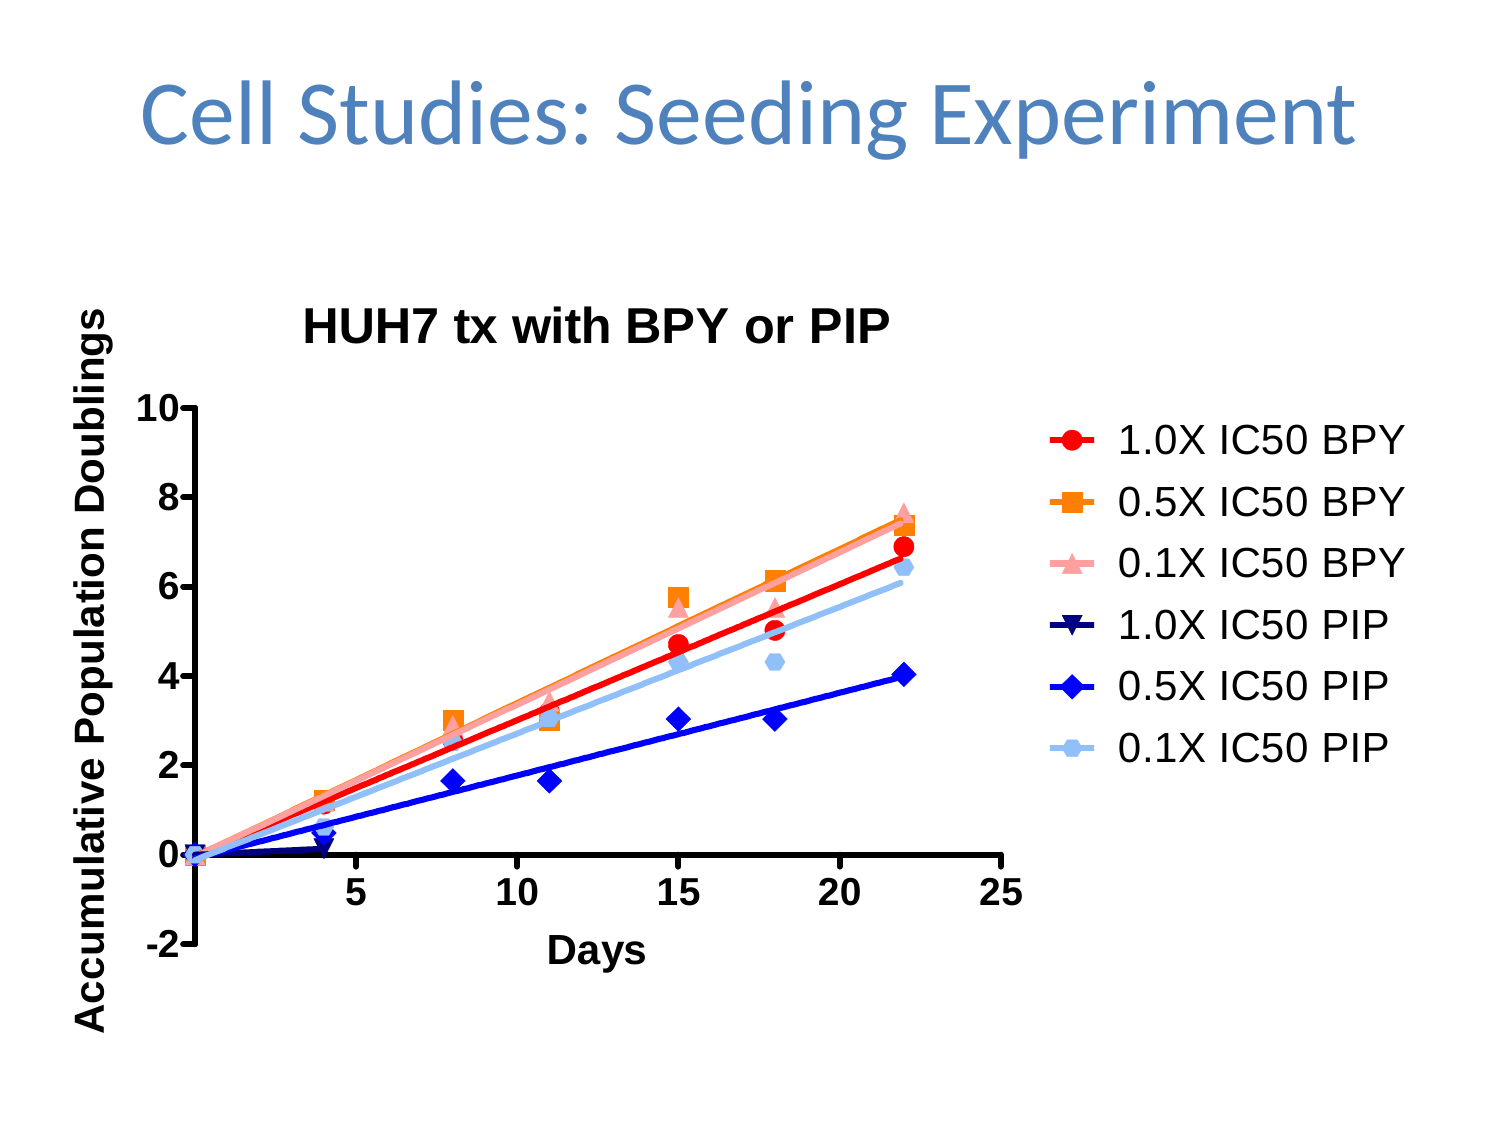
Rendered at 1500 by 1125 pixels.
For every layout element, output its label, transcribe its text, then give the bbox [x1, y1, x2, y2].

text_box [37, 266, 1436, 1074]
text_box Cell Studies: Seeding Experiment [74, 45, 1425, 233]
